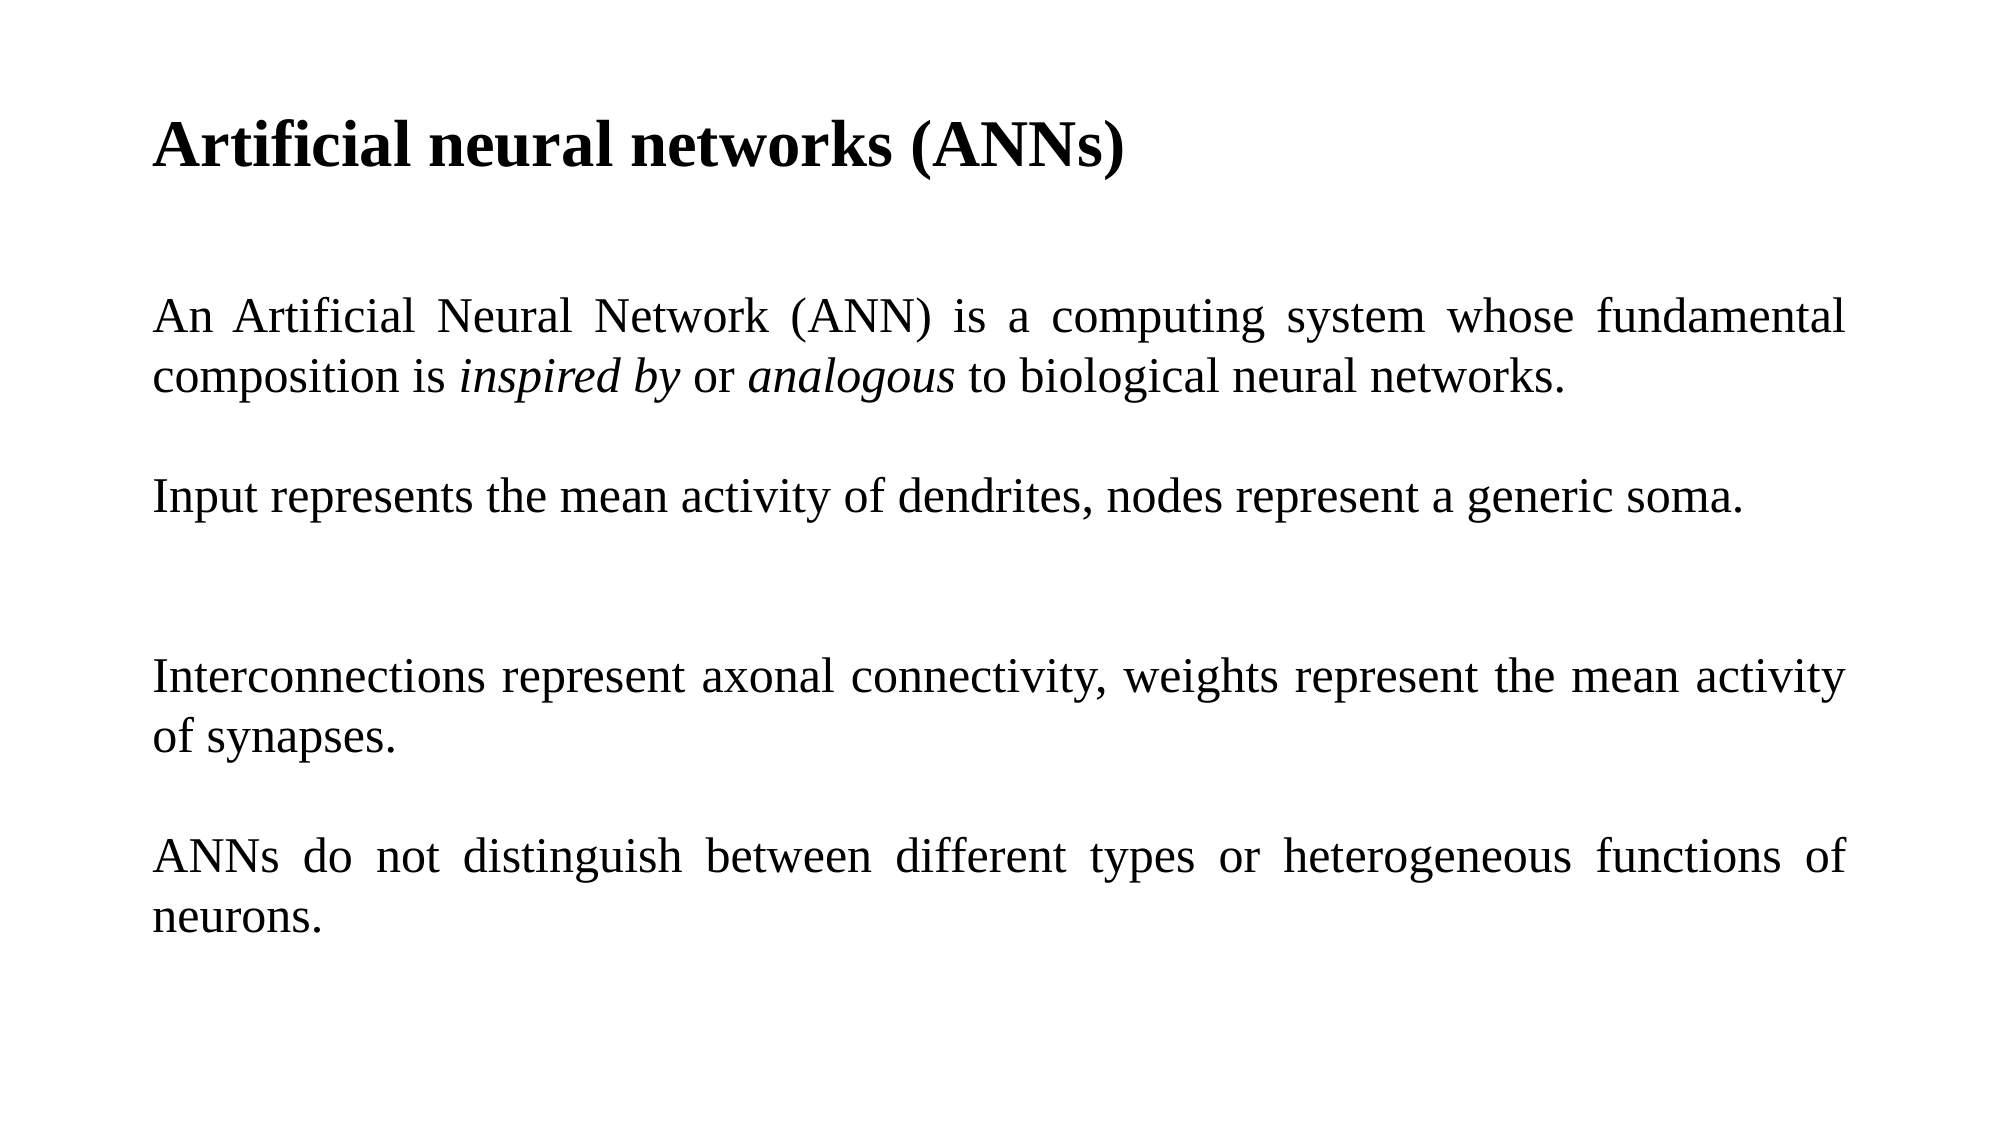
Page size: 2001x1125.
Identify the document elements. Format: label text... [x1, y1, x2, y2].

text_box An Artificial Neural Network (ANN) is a computing system whose fundamental composition is inspired by or analogous to biological neural networks. Input represents the mean activity of dendrites, nodes represent a generic soma. Interconnections represent axonal connectivity, weights represent the mean activity of synapses. ANNs do not distinguish between different types or heterogeneous functions of neurons. [137, 274, 1863, 950]
text_box Artificial neural networks (ANNs) [137, 93, 1470, 203]
